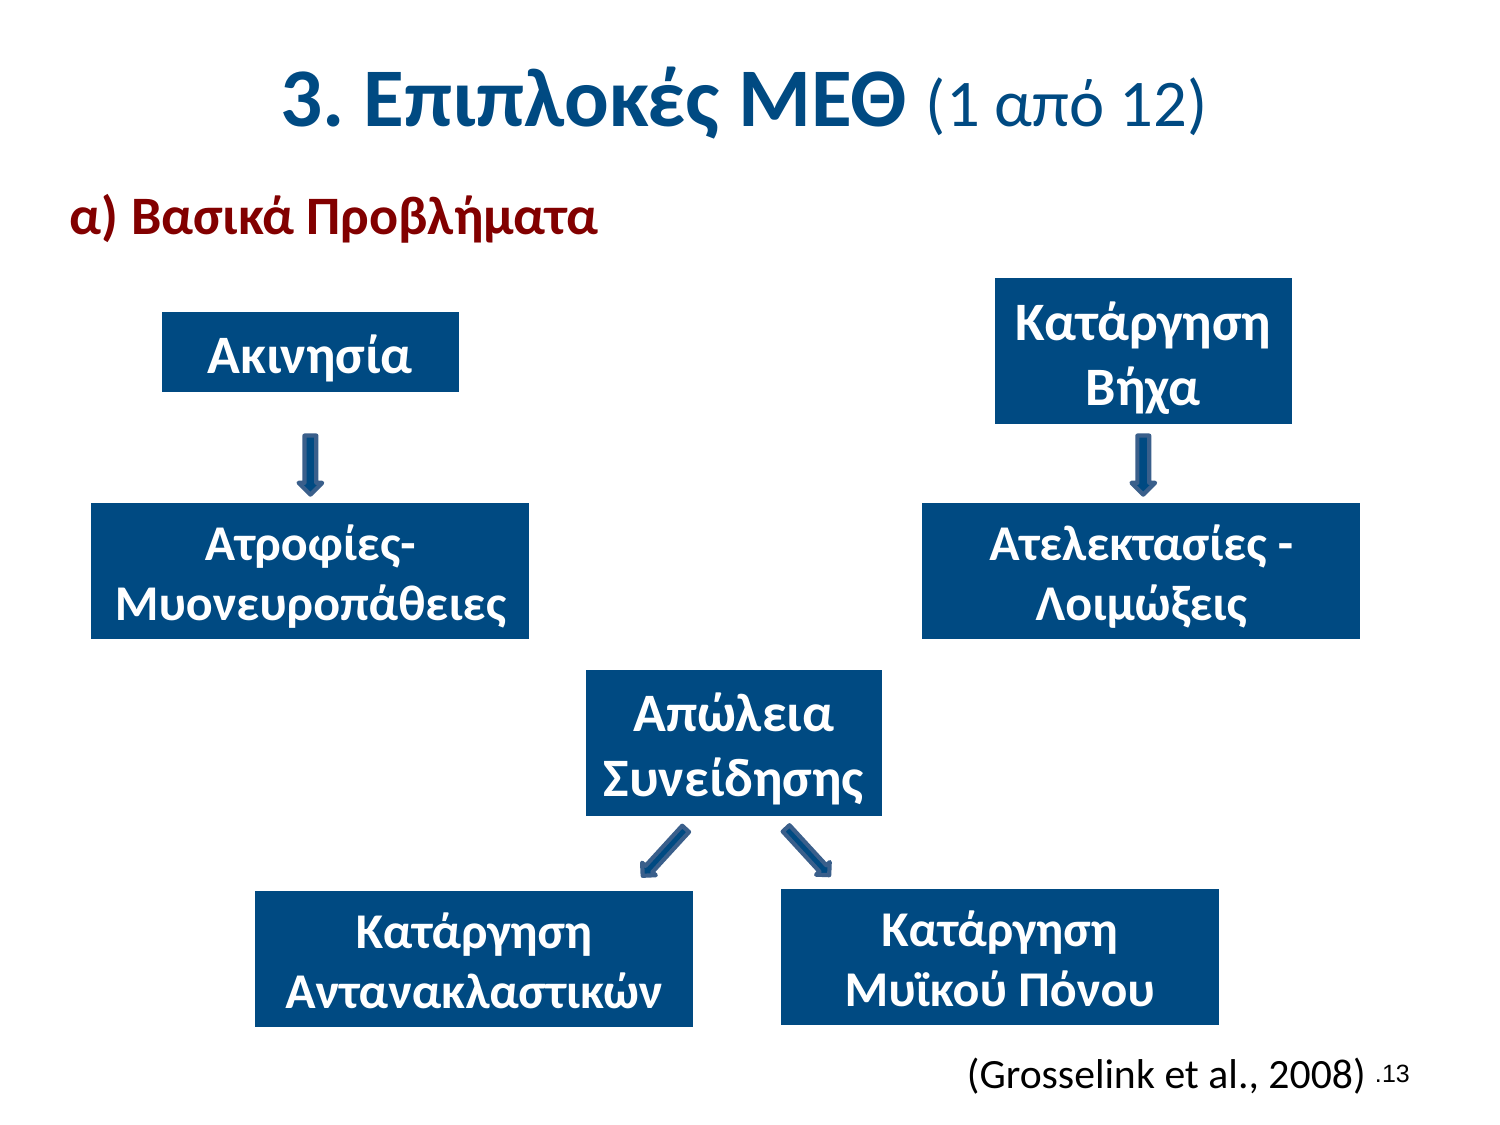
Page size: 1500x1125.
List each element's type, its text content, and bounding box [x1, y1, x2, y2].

list α) Βασικά Προβλήματα [54, 172, 1405, 256]
text_box (Grosselink et al., 2008) [952, 1039, 1382, 1104]
slide_number .12 [1074, 1042, 1425, 1103]
title 3. Επιπλοκές ΜΕΘ (1 από 12) [76, 19, 1427, 169]
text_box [91, 278, 1361, 1029]
